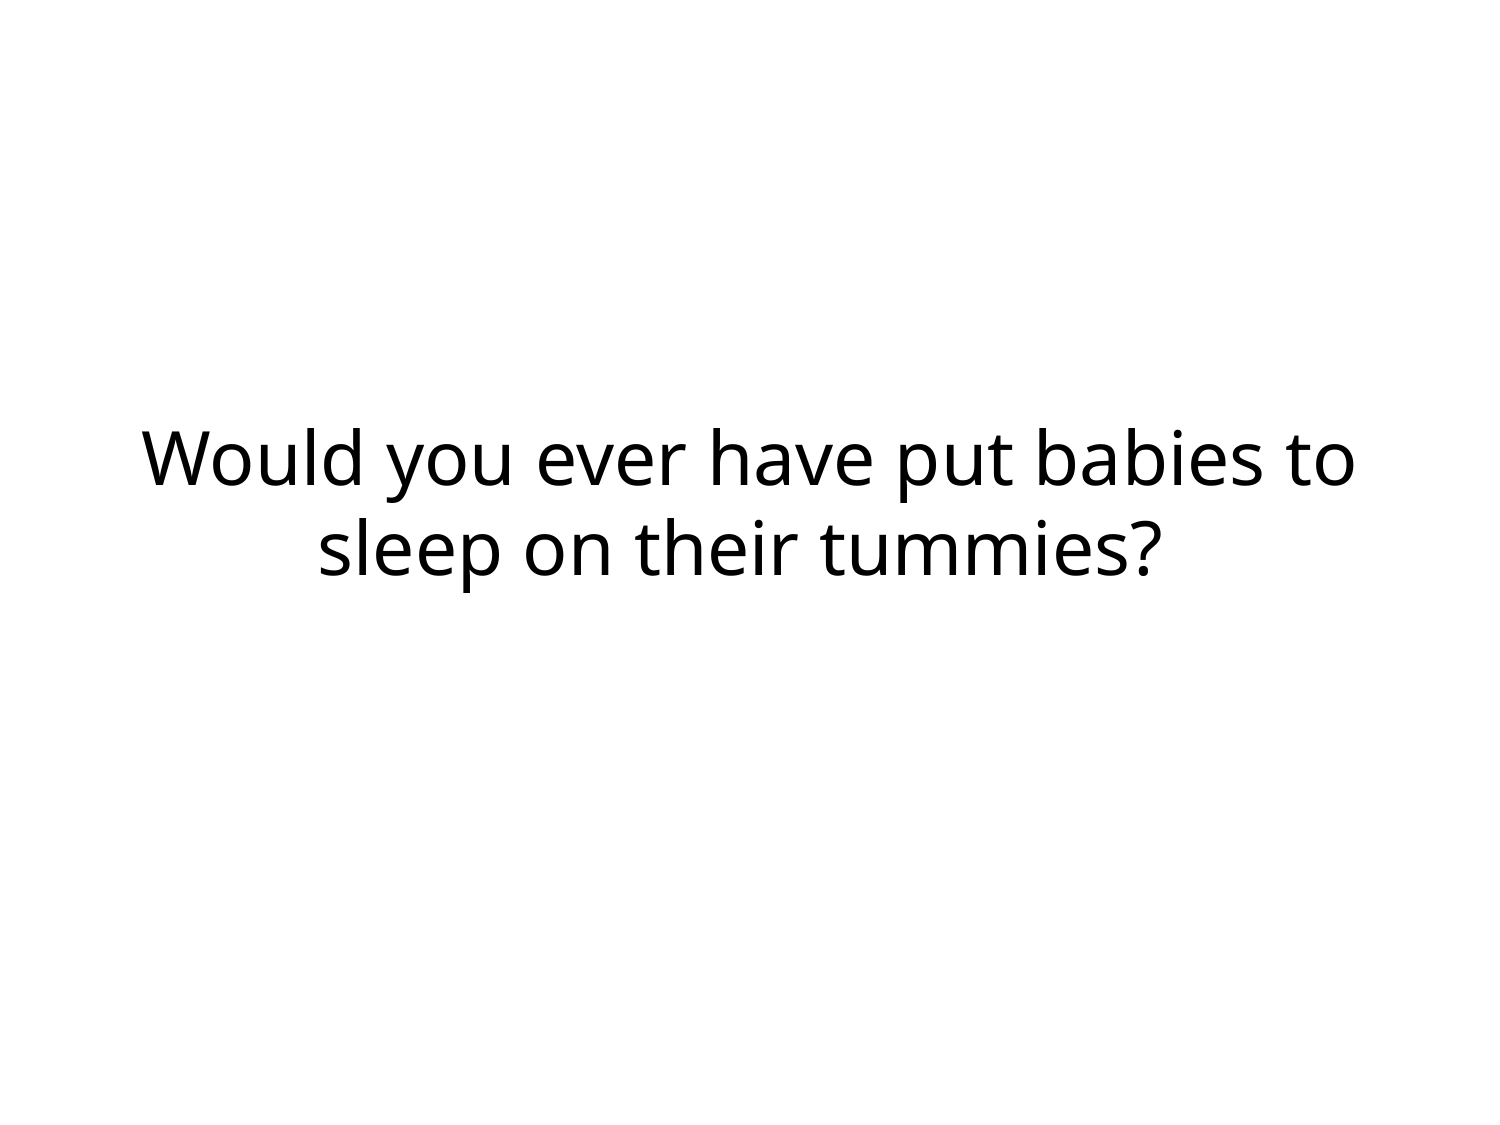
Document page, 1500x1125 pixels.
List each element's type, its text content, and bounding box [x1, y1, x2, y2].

title Would you ever have put babies to sleep on their tummies? [112, 99, 1388, 901]
